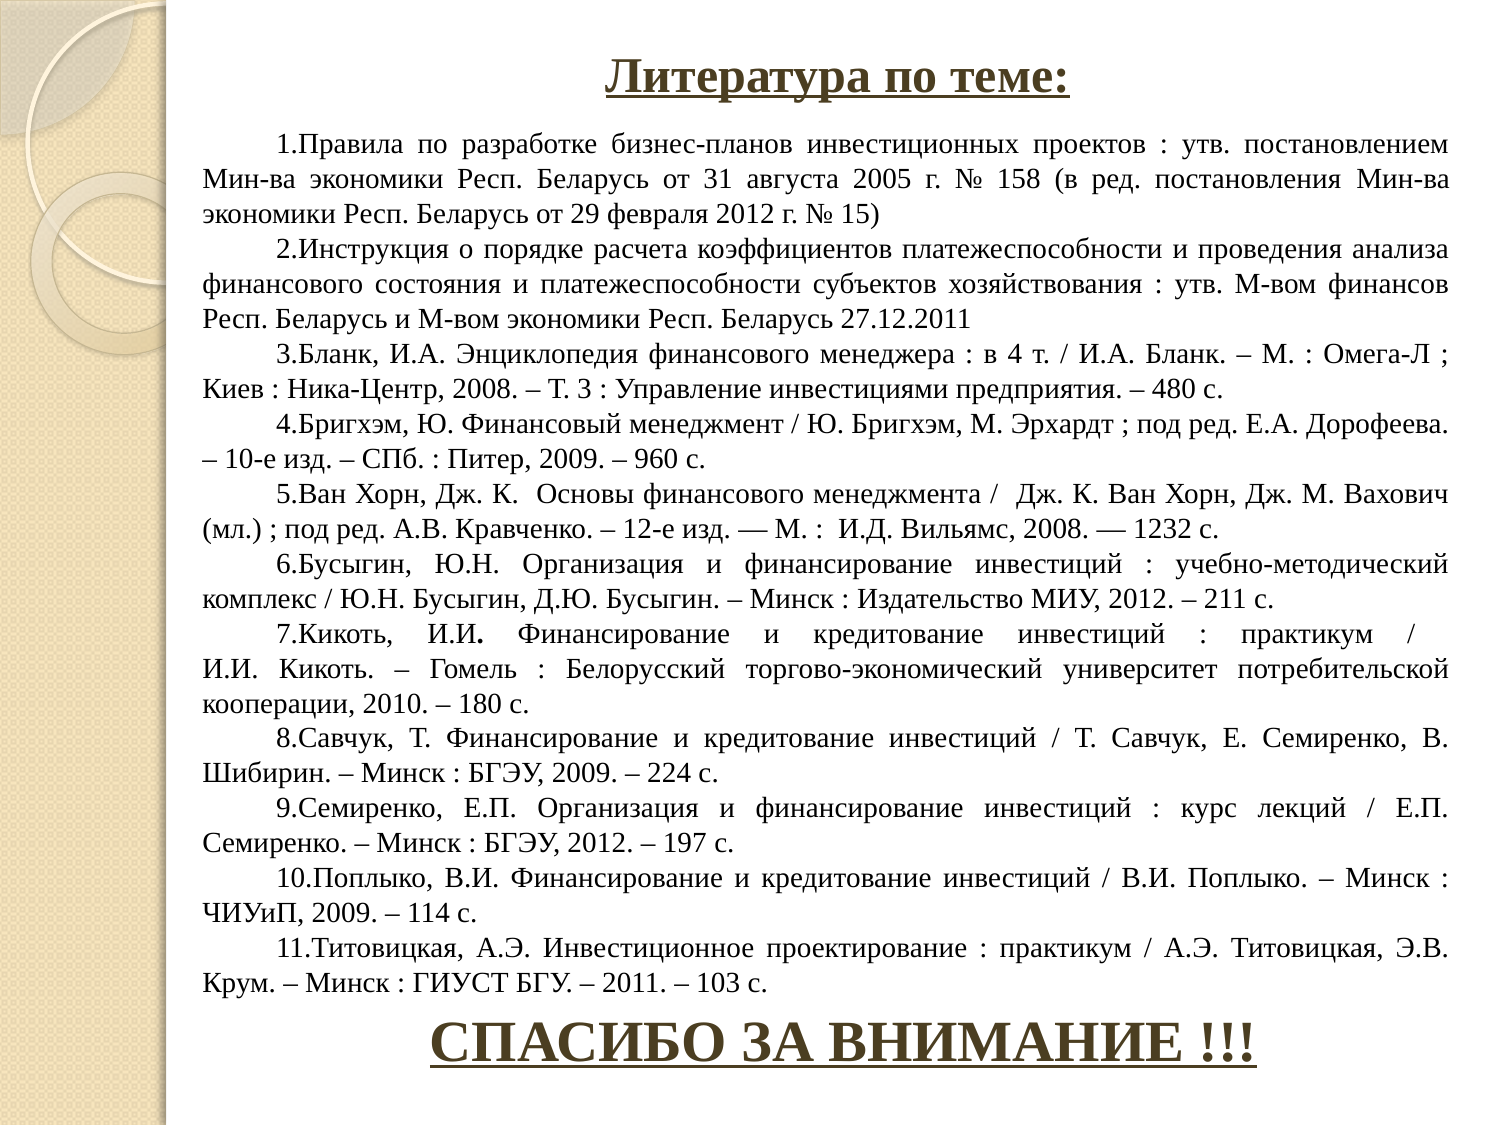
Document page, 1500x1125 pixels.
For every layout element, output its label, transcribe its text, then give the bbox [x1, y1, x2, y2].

text_box СПАСИБО ЗА ВНИМАНИЕ !!! [410, 996, 1278, 1081]
text_box Литература по теме: [527, 35, 1149, 110]
text_box Правила по разработке бизнес-планов инвестиционных проектов : утв. постановлением Мин-ва экономики Респ. Беларусь от 31 августа 2005 г. № 158 (в ред. постановления Мин-ва экономики Респ. Беларусь от 29 февраля 2012 г. № 15) Инструкция о порядке расчета коэффициентов платежеспособности и проведения анализа финансового состояния и платежеспособности субъектов хозяйствования : утв. М-вом финансов Респ. Беларусь и М-вом экономики Респ. Беларусь 27.12.2011 Бланк, И.А. Энциклопедия финансового менеджера : в 4 т. / И.А. Бланк. – М. : Омега-Л ; Киев : Ника-Центр, 2008. – Т. 3 : Управление инвестициями предприятия. – 480 с. Бригхэм, Ю. Финансовый менеджмент / Ю. Бригхэм, М. Эрхардт ; под ред. Е.А. Дорофеева. – 10-е изд. – СПб. : Питер, 2009. – 960 с. Ван Хорн, Дж. К. Основы финансового менеджмента / Дж. К. Ван Хорн, Дж. М. Вахович (мл.) ; под ред. А.В. Кравченко. – 12-е изд. — М. : И.Д. Вильямс, 2008. — 1232 с. Бусыгин, Ю.Н. Организация и финансирование инвестиций : учебно-методический комплекс / Ю.Н. Бусыгин, Д.Ю. Бусыгин. – Минск : Издательство МИУ, 2012. – 211 с. Кикоть, И.И. Финансирование и кредитование инвестиций : практикум / И.И. Кикоть. – Гомель : Белорусский торгово-экономический университет потребительской кооперации, 2010. – 180 с. Савчук, Т. Финансирование и кредитование инвестиций / Т. Савчук, Е. Семиренко, В. Шибирин. – Минск : БГЭУ, 2009. – 224 с. Семиренко, Е.П. Организация и финансирование инвестиций : курс лекций / Е.П. Семиренко. – Минск : БГЭУ, 2012. – 197 с. Поплыко, В.И. Финансирование и кредитование инвестиций / В.И. Поплыко. – Минск : ЧИУиП, 2009. – 114 с. Титовицкая, А.Э. Инвестиционное проектирование : практикум / А.Э. Титовицкая, Э.В. Крум. – Минск : ГИУСТ БГУ. – 2011. – 103 с. [187, 117, 1465, 1006]
